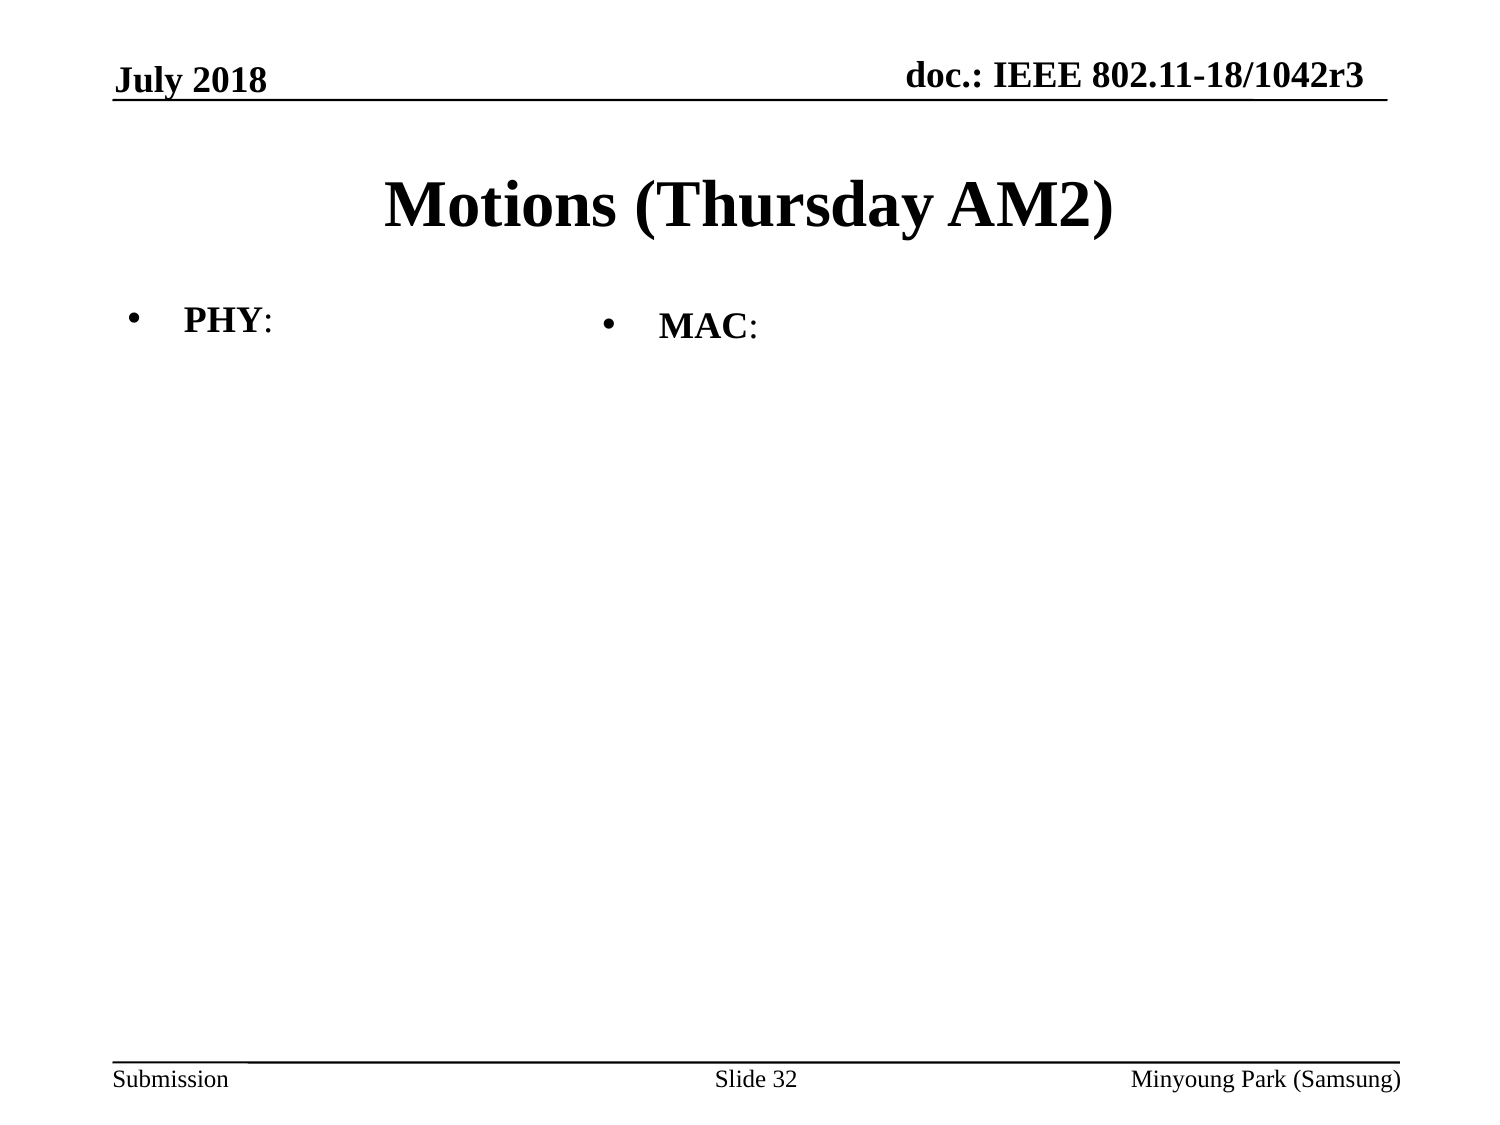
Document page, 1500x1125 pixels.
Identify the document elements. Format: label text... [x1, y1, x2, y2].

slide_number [114, 54, 335, 101]
list MAC: [587, 293, 1288, 1063]
slide_number Slide 32 [712, 1061, 800, 1093]
footer Minyoung Park (Samsung) [949, 1061, 1402, 1093]
list PHY: [112, 287, 575, 1000]
title Motions (Thursday AM2) [112, 112, 1388, 288]
